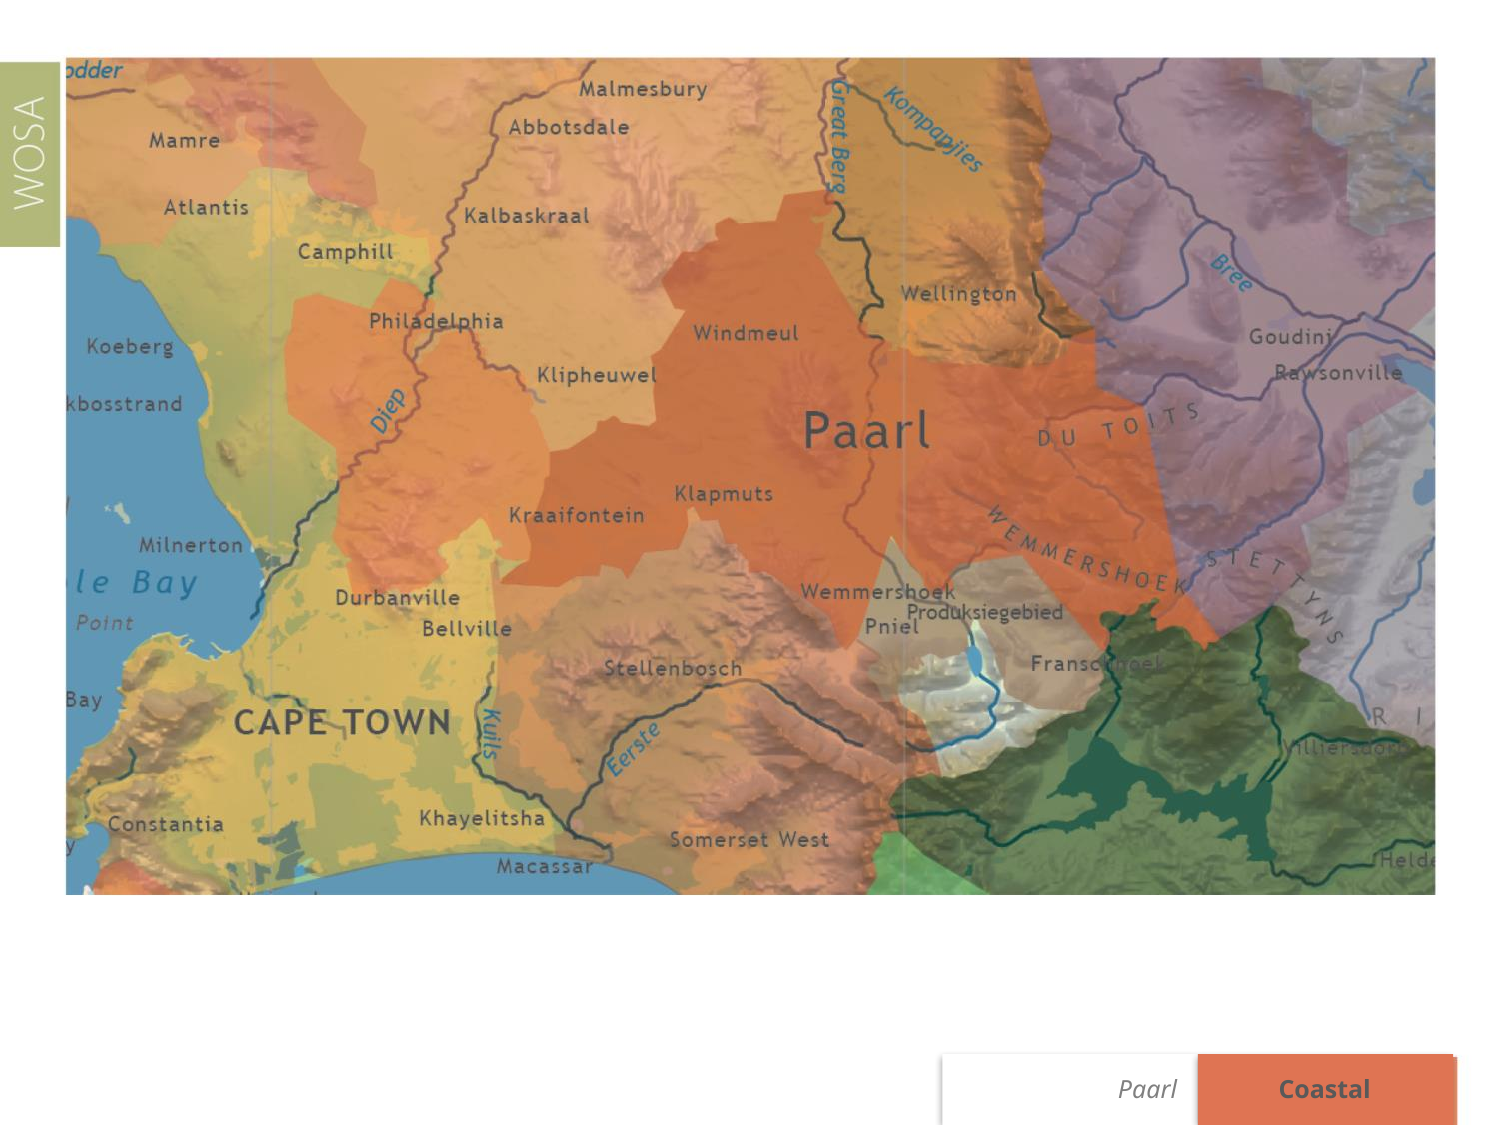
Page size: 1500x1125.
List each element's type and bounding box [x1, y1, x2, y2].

picture [0, 0, 1500, 1125]
text_box [942, 1053, 1454, 1125]
